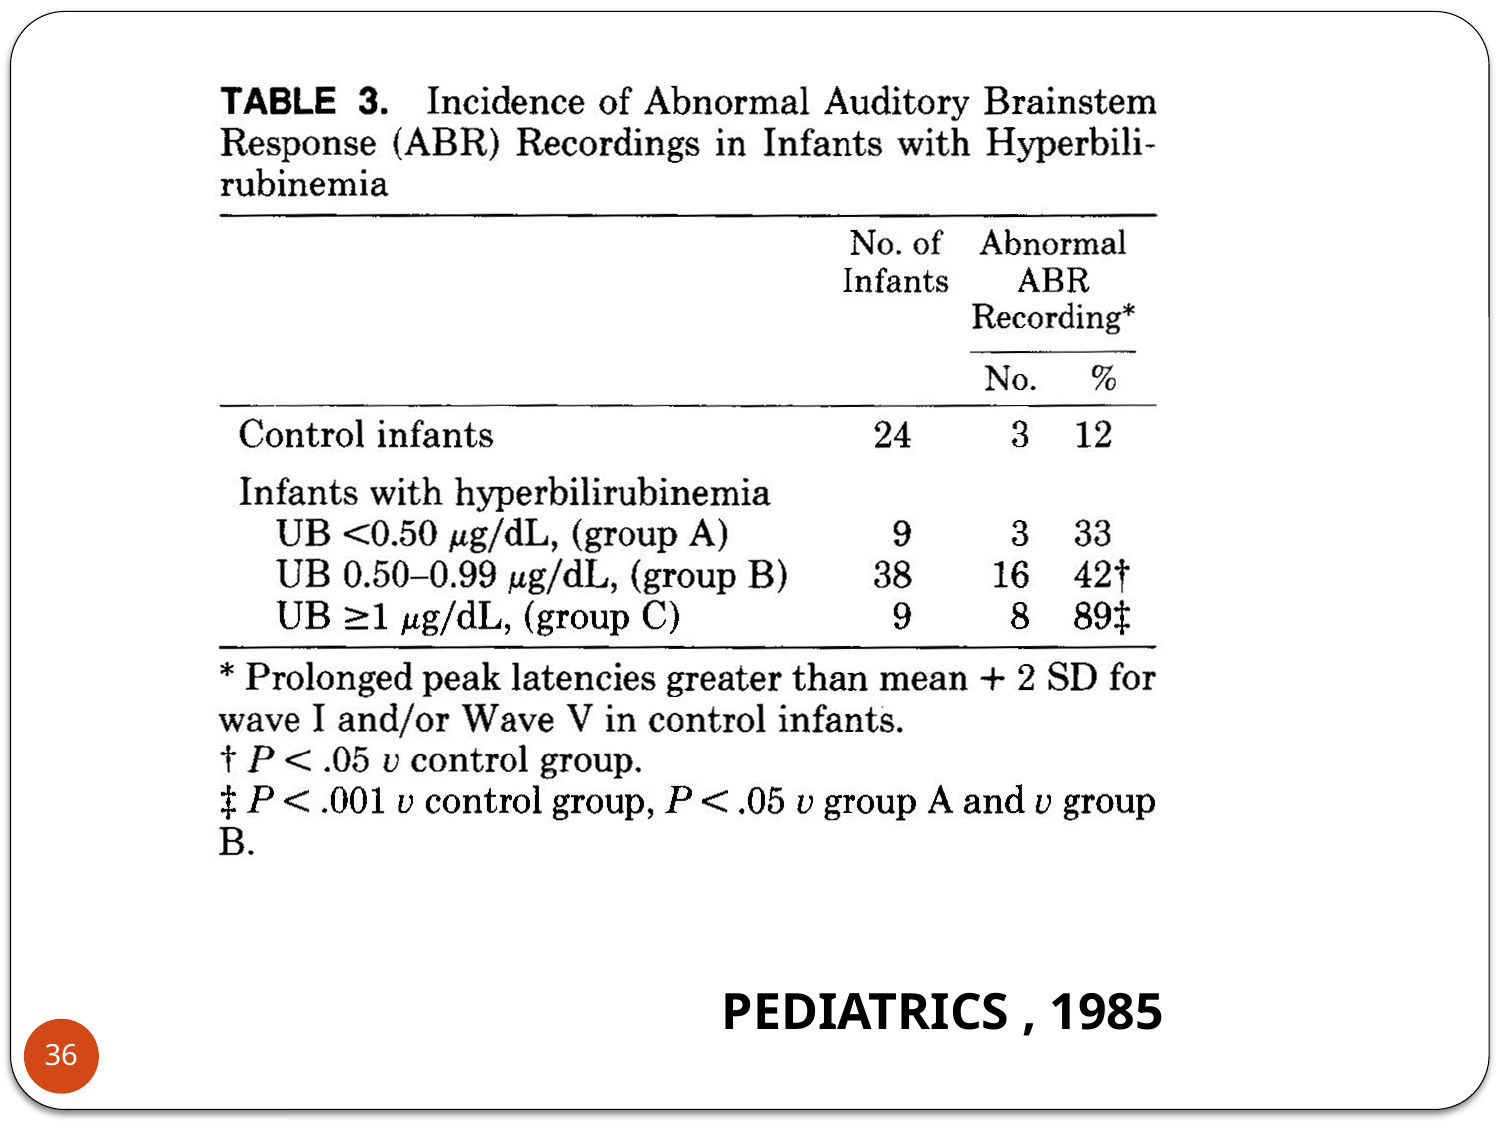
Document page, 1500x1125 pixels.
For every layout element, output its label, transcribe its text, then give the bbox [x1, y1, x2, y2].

picture [175, 70, 1183, 868]
text_box PEDIATRICS , 1985 [707, 972, 1179, 1048]
slide_number 36 [23, 1018, 99, 1094]
